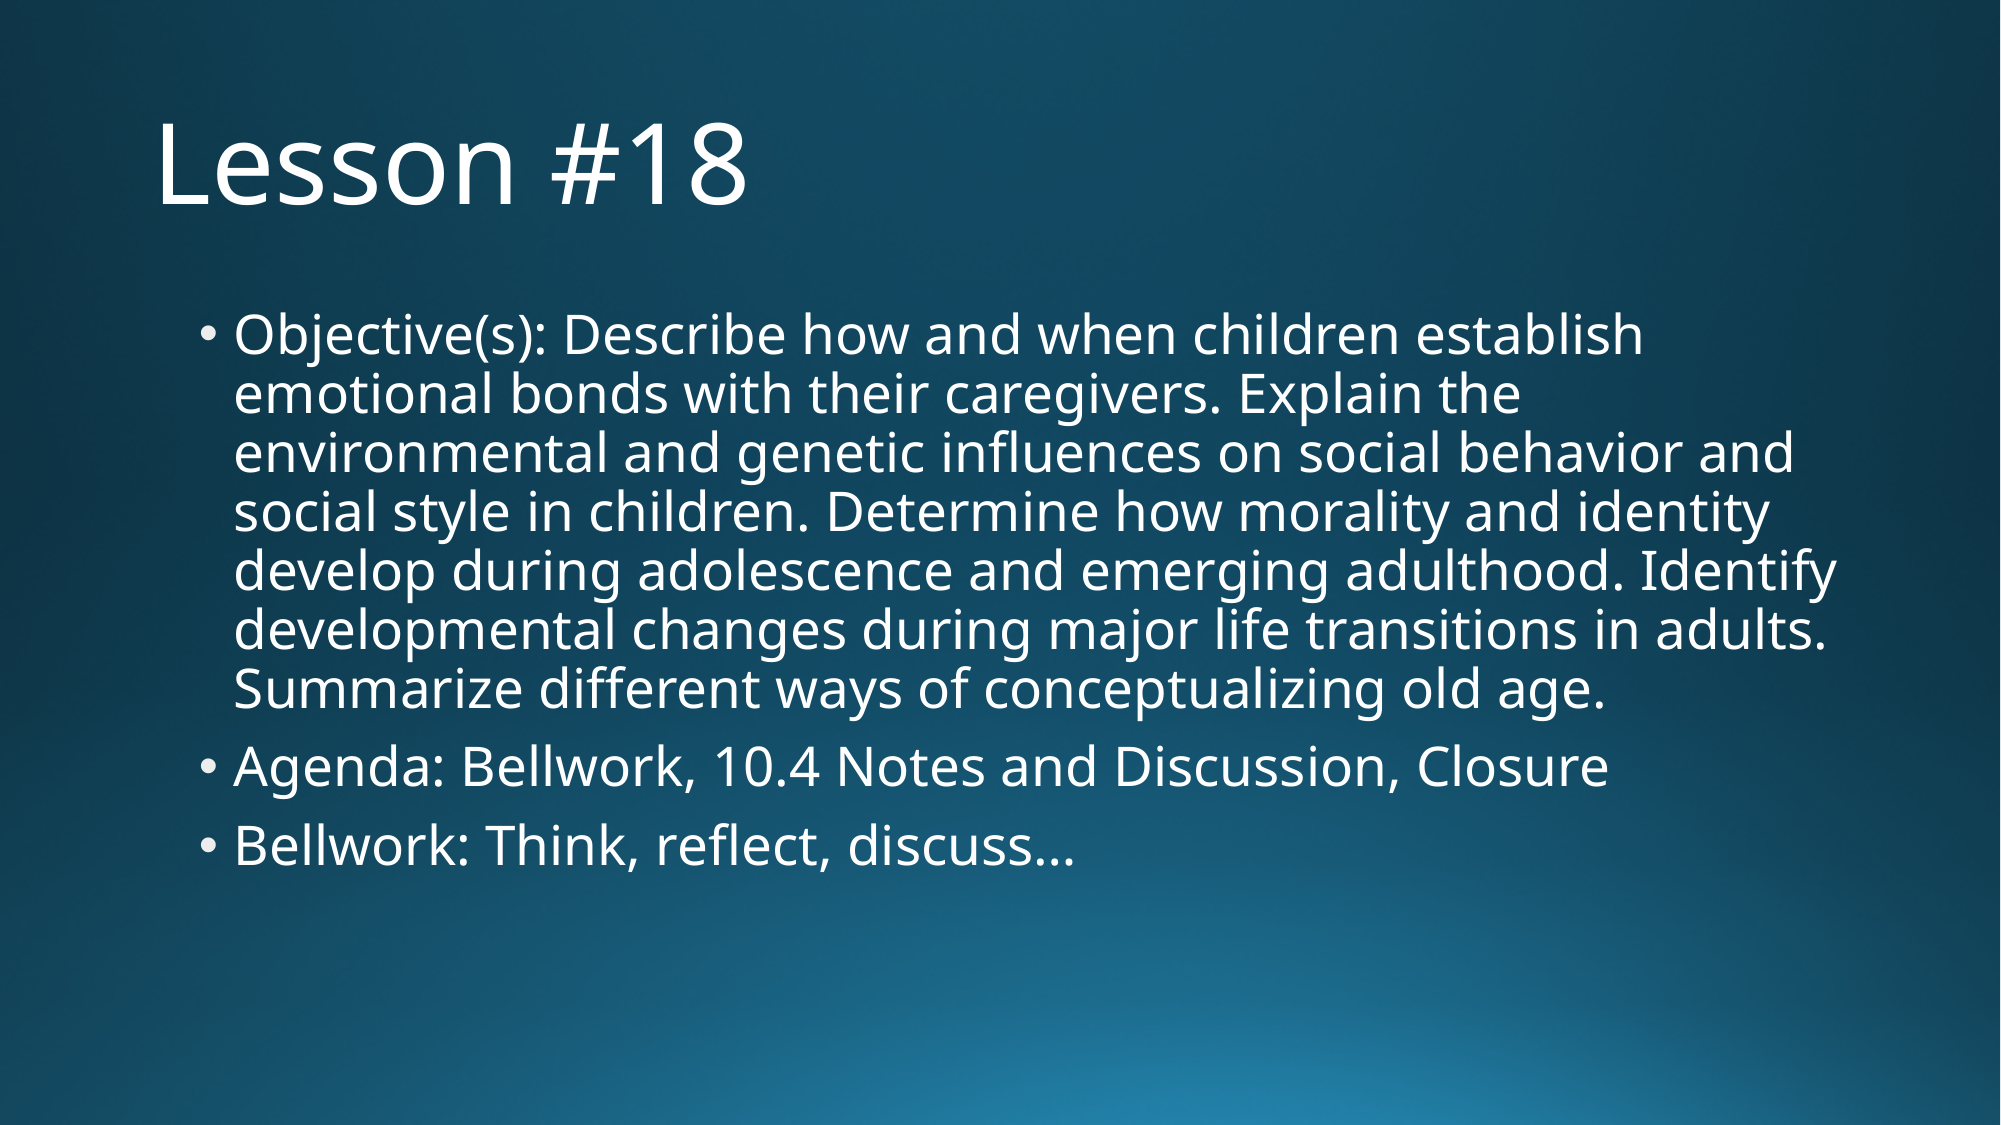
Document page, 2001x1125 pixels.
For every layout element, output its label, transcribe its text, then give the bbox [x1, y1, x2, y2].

title Lesson #18 [137, 59, 1863, 278]
picture [0, 0, 2001, 1125]
list Objective(s): Describe how and when children establish emotional bonds with their caregivers. Explain the environmental and genetic influences on social behavior and social style in children. Determine how morality and identity develop during adolescence and emerging adulthood. Identify developmental changes during major life transitions in adults. Summarize different ways of conceptualizing old age. Agenda: Bellwork, 10.4 Notes and Discussion, Closure Bellwork: Think, reflect, discuss… [183, 299, 1863, 1014]
